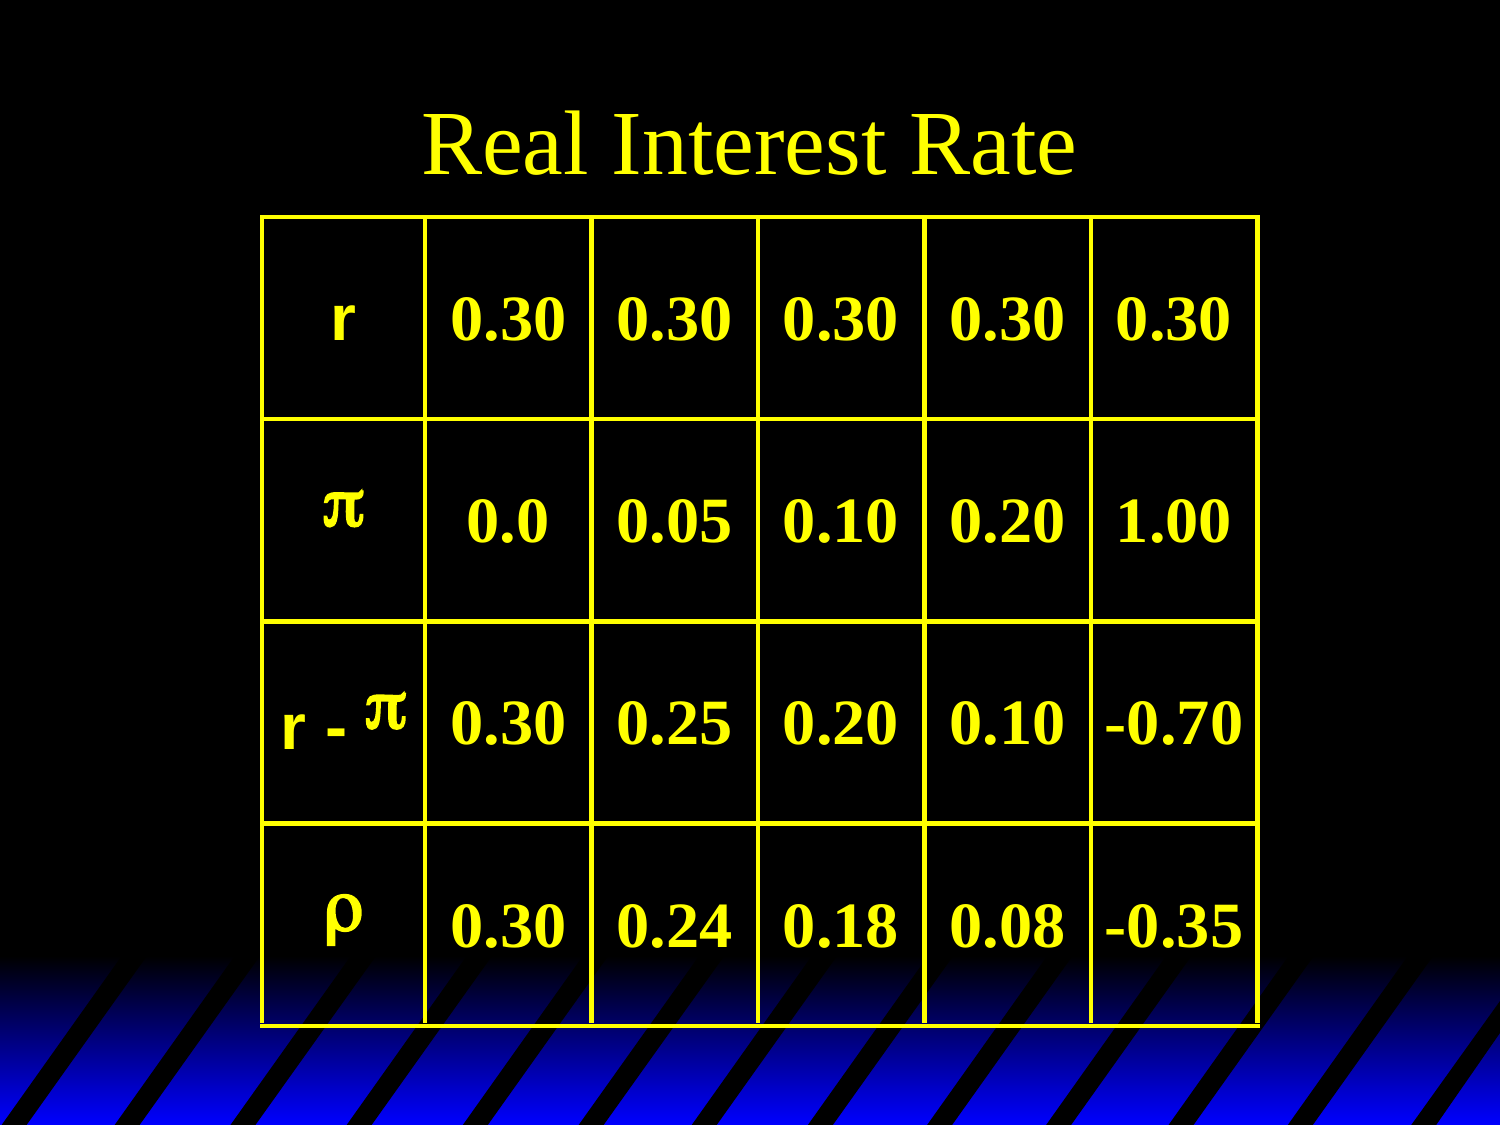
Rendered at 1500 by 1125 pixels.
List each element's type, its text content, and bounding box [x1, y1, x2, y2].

title Real Interest Rate [0, 37, 1500, 238]
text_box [253, 214, 1266, 1055]
